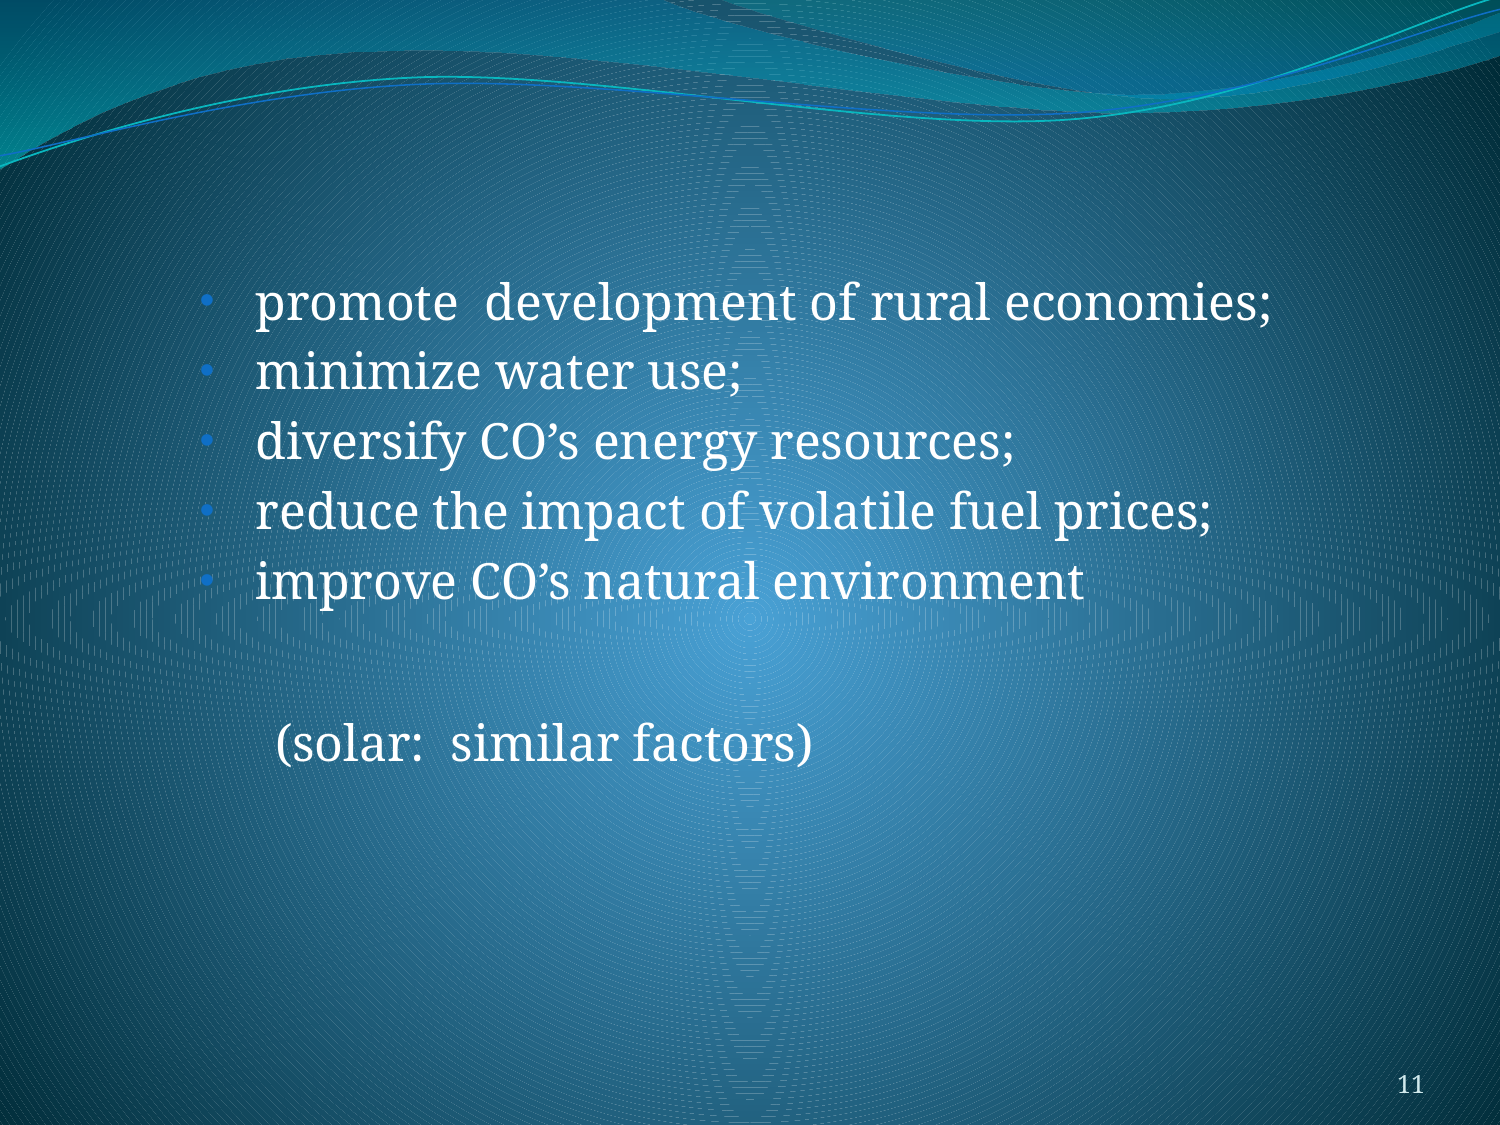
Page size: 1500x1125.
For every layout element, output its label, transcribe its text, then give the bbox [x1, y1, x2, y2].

list promote development of rural economies; minimize water use; diversify CO’s energy resources; reduce the impact of volatile fuel prices; improve CO’s natural environment (solar: similar factors) [86, 262, 1450, 975]
slide_number 11 [1299, 1042, 1425, 1103]
